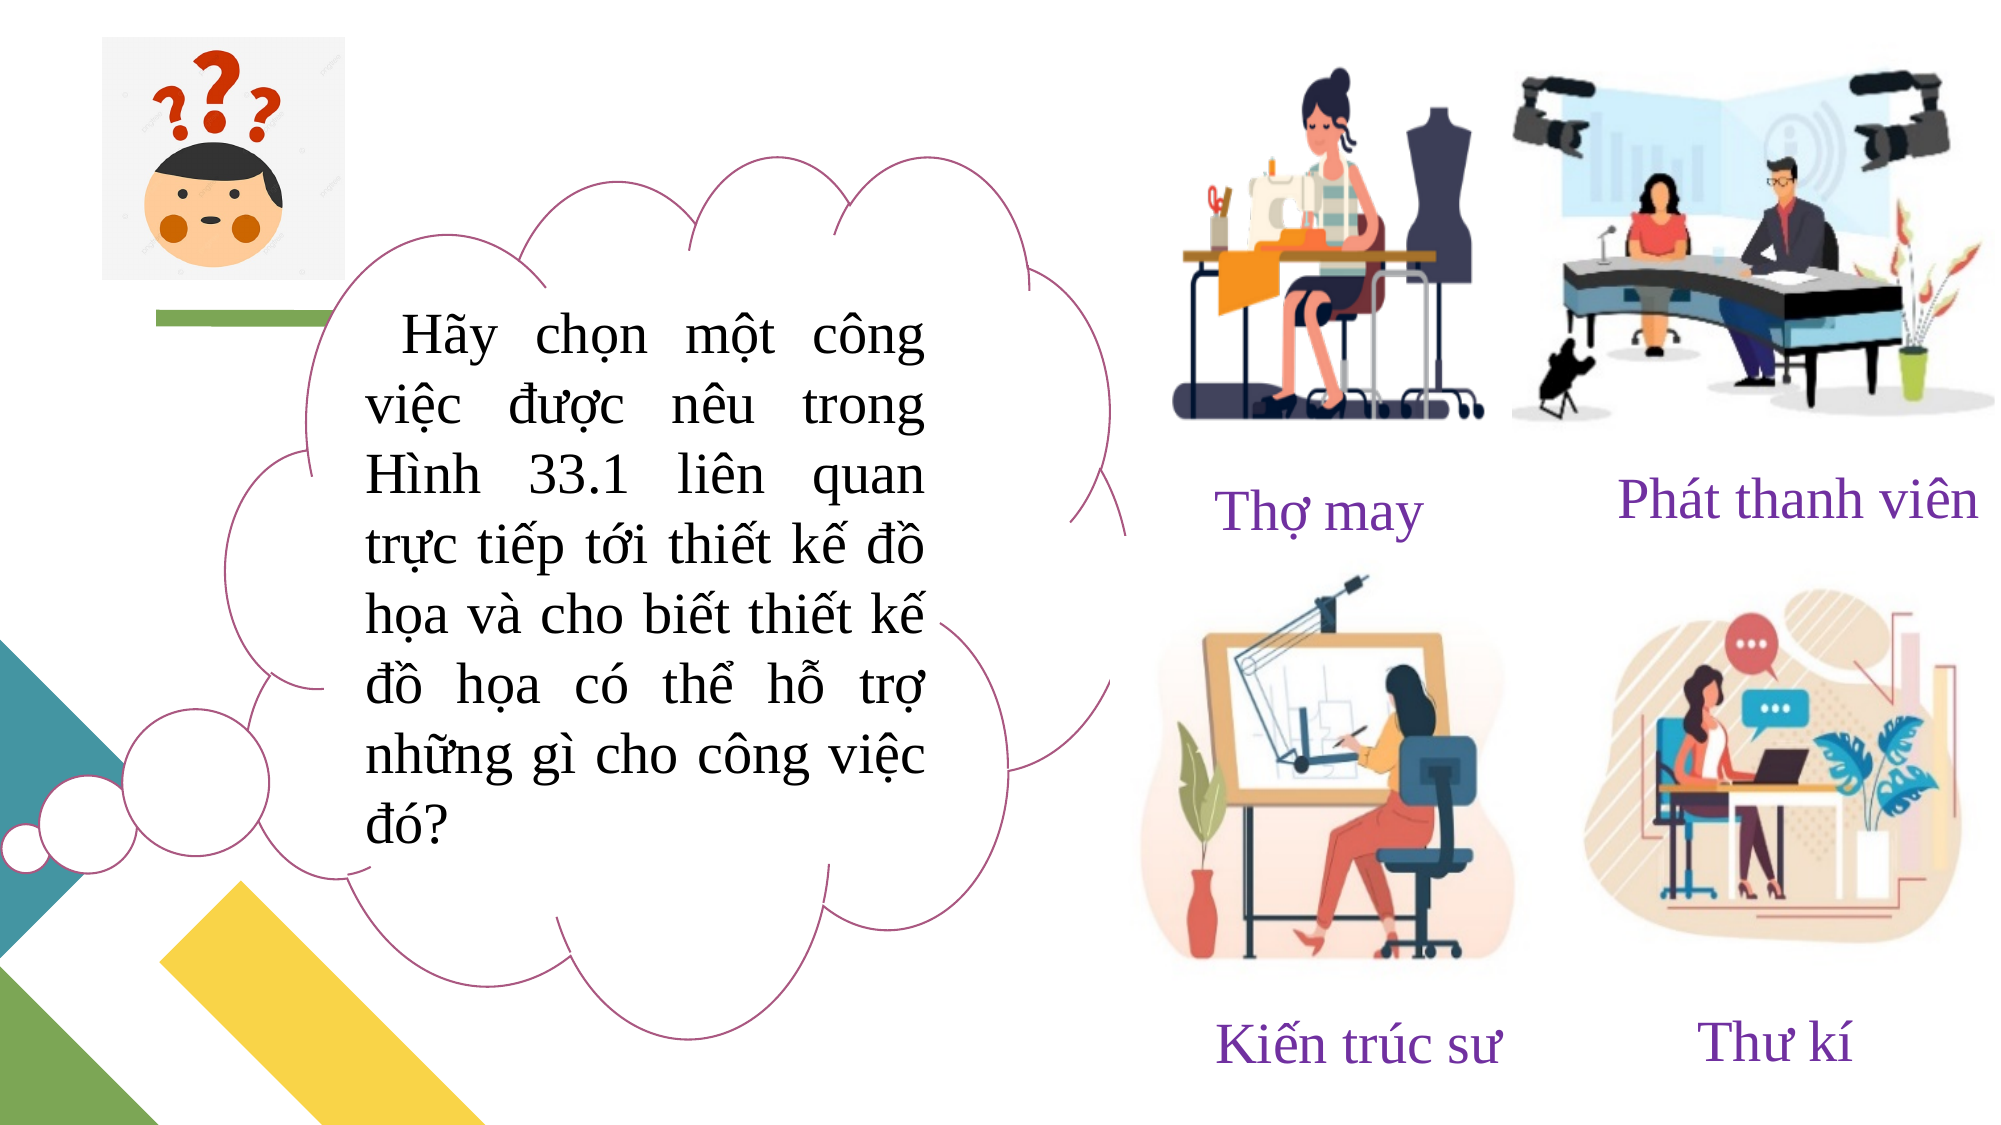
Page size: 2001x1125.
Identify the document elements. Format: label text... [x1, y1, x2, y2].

text_box Hãy chọn một công việc được nêu trong Hình 33.1 liên quan trực tiếp tới thiết kế đồ họa và cho biết thiết kế đồ họa có thể hỗ trợ những gì cho công việc đó? [0, 156, 1117, 1041]
text_box Kiến trúc sư [1200, 997, 1518, 1083]
picture [1110, 0, 1995, 987]
text_box Thư kí [1682, 995, 1869, 1081]
text_box Phát thanh viên [1602, 452, 1996, 537]
picture [1560, 547, 1991, 987]
picture [102, 37, 345, 280]
